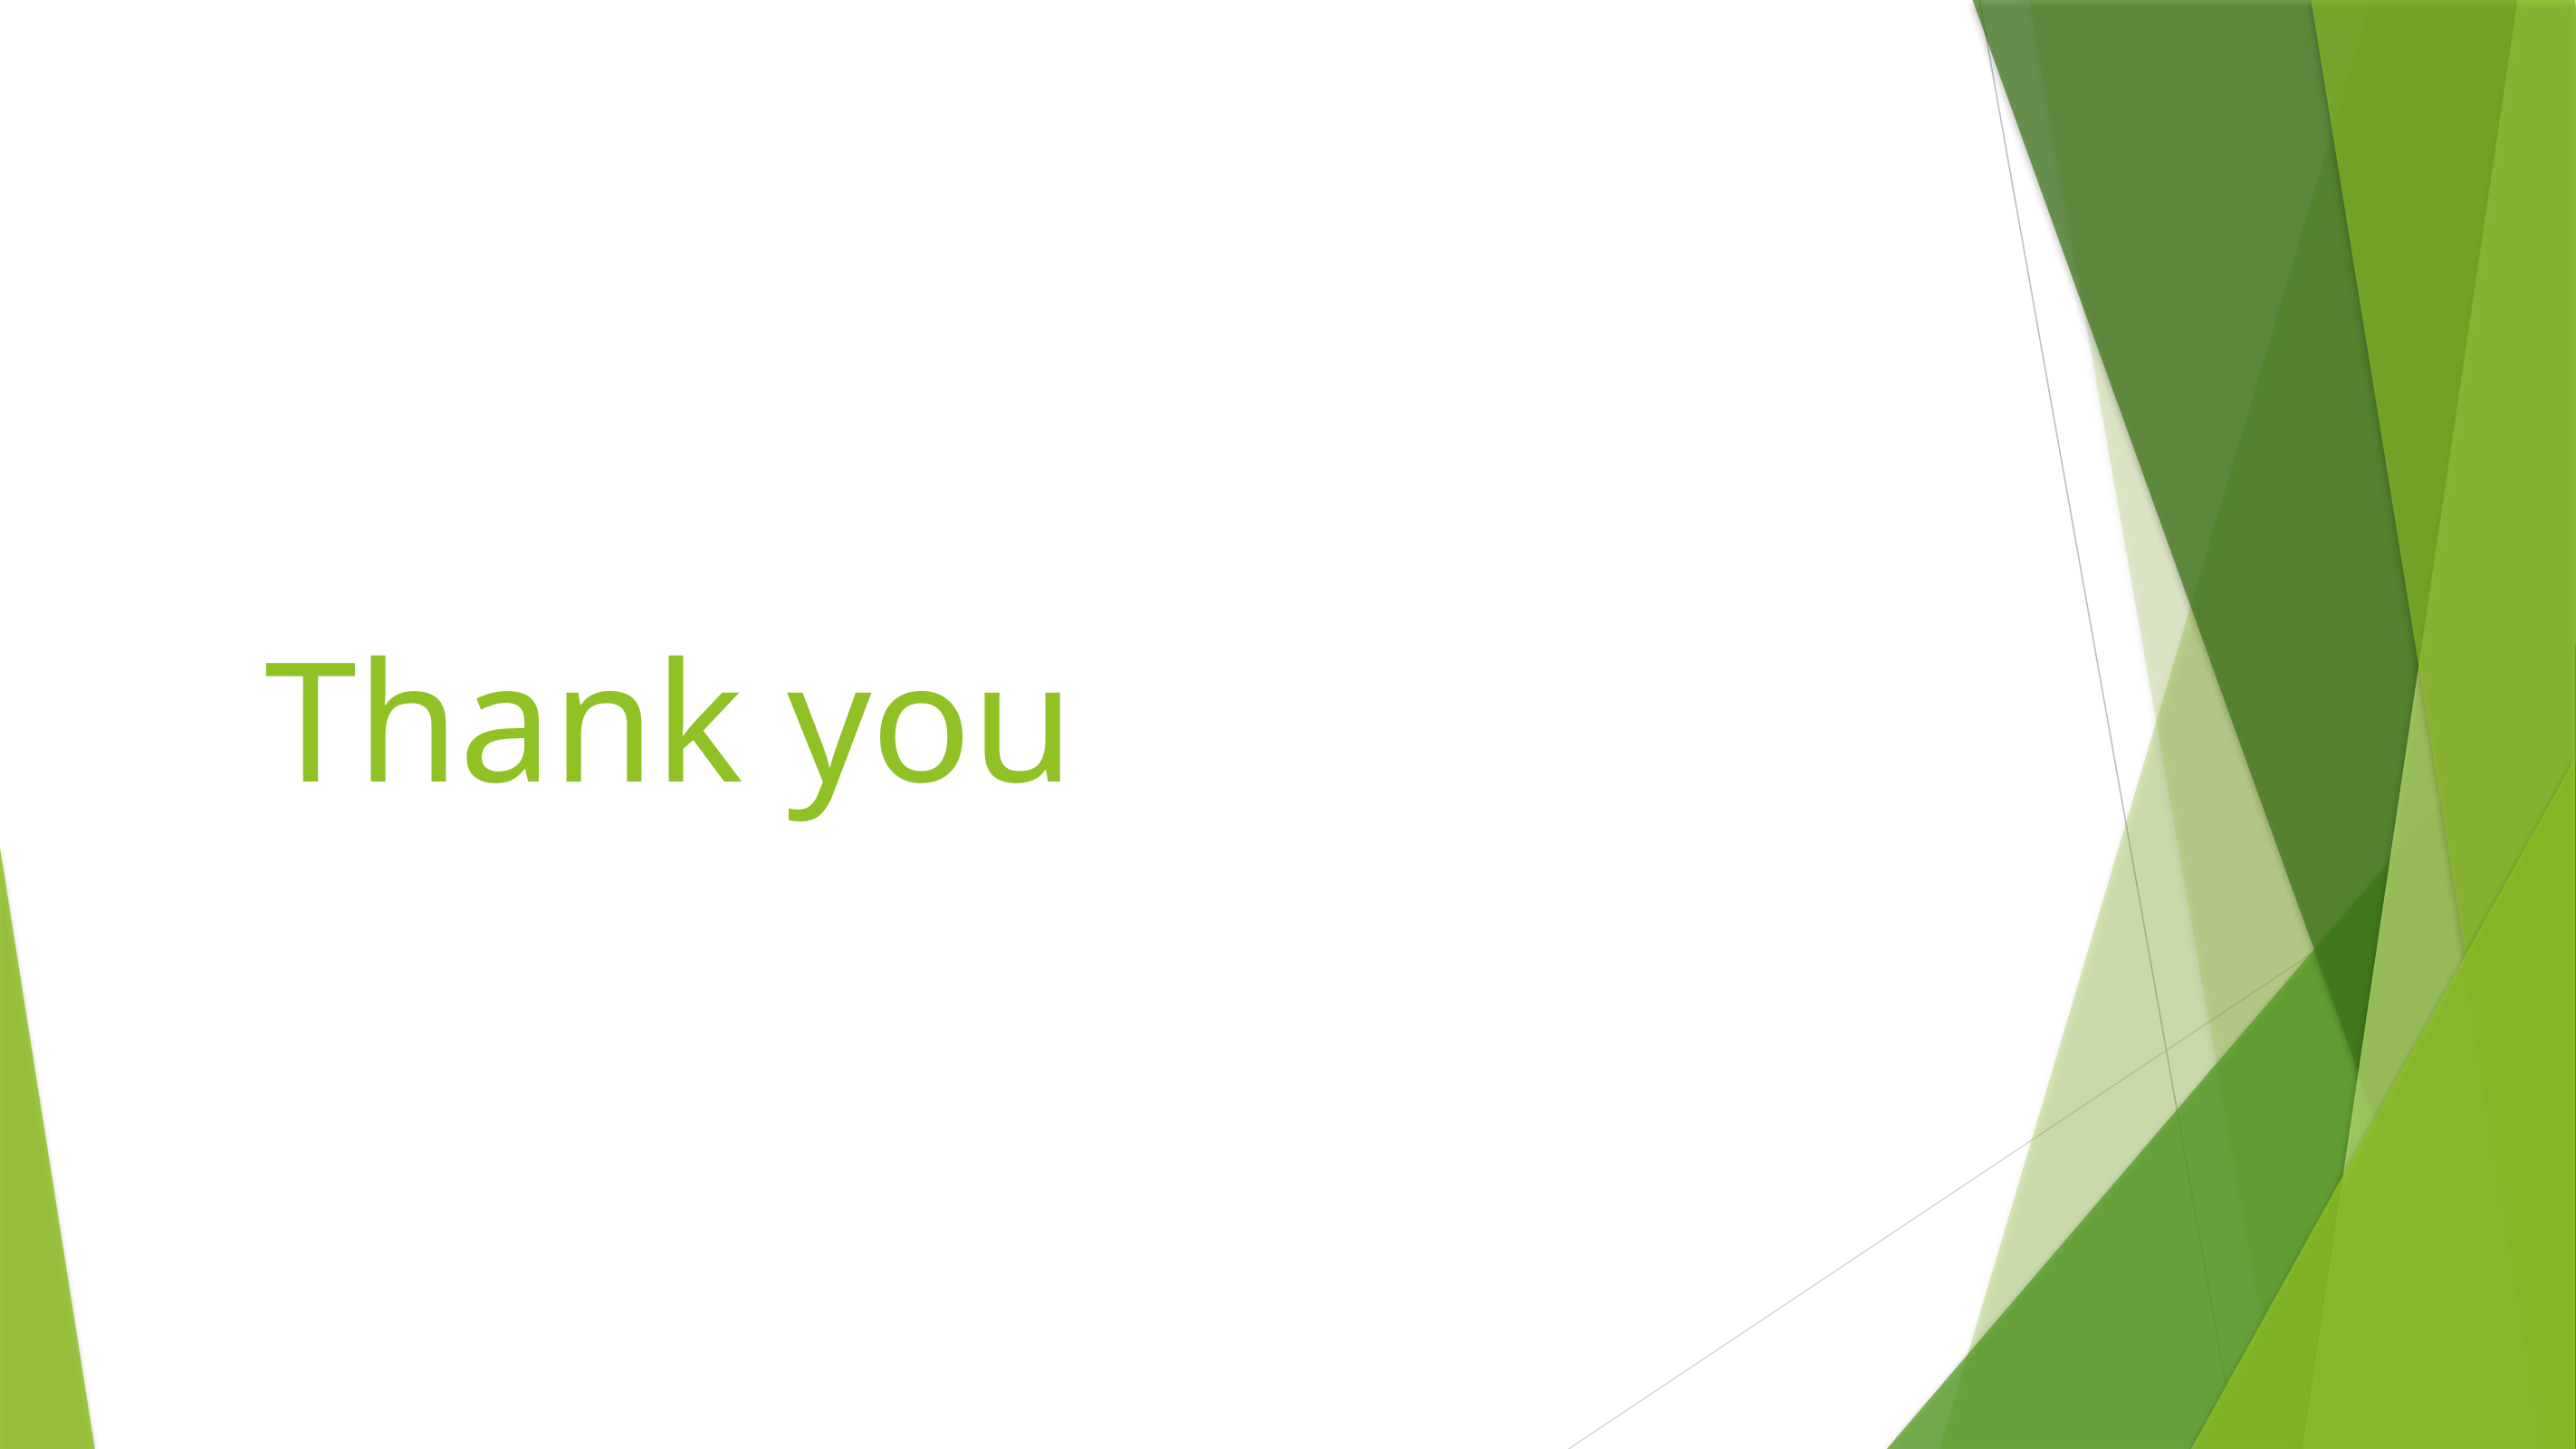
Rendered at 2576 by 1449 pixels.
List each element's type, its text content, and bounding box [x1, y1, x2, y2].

title Thank you [251, 598, 1613, 876]
